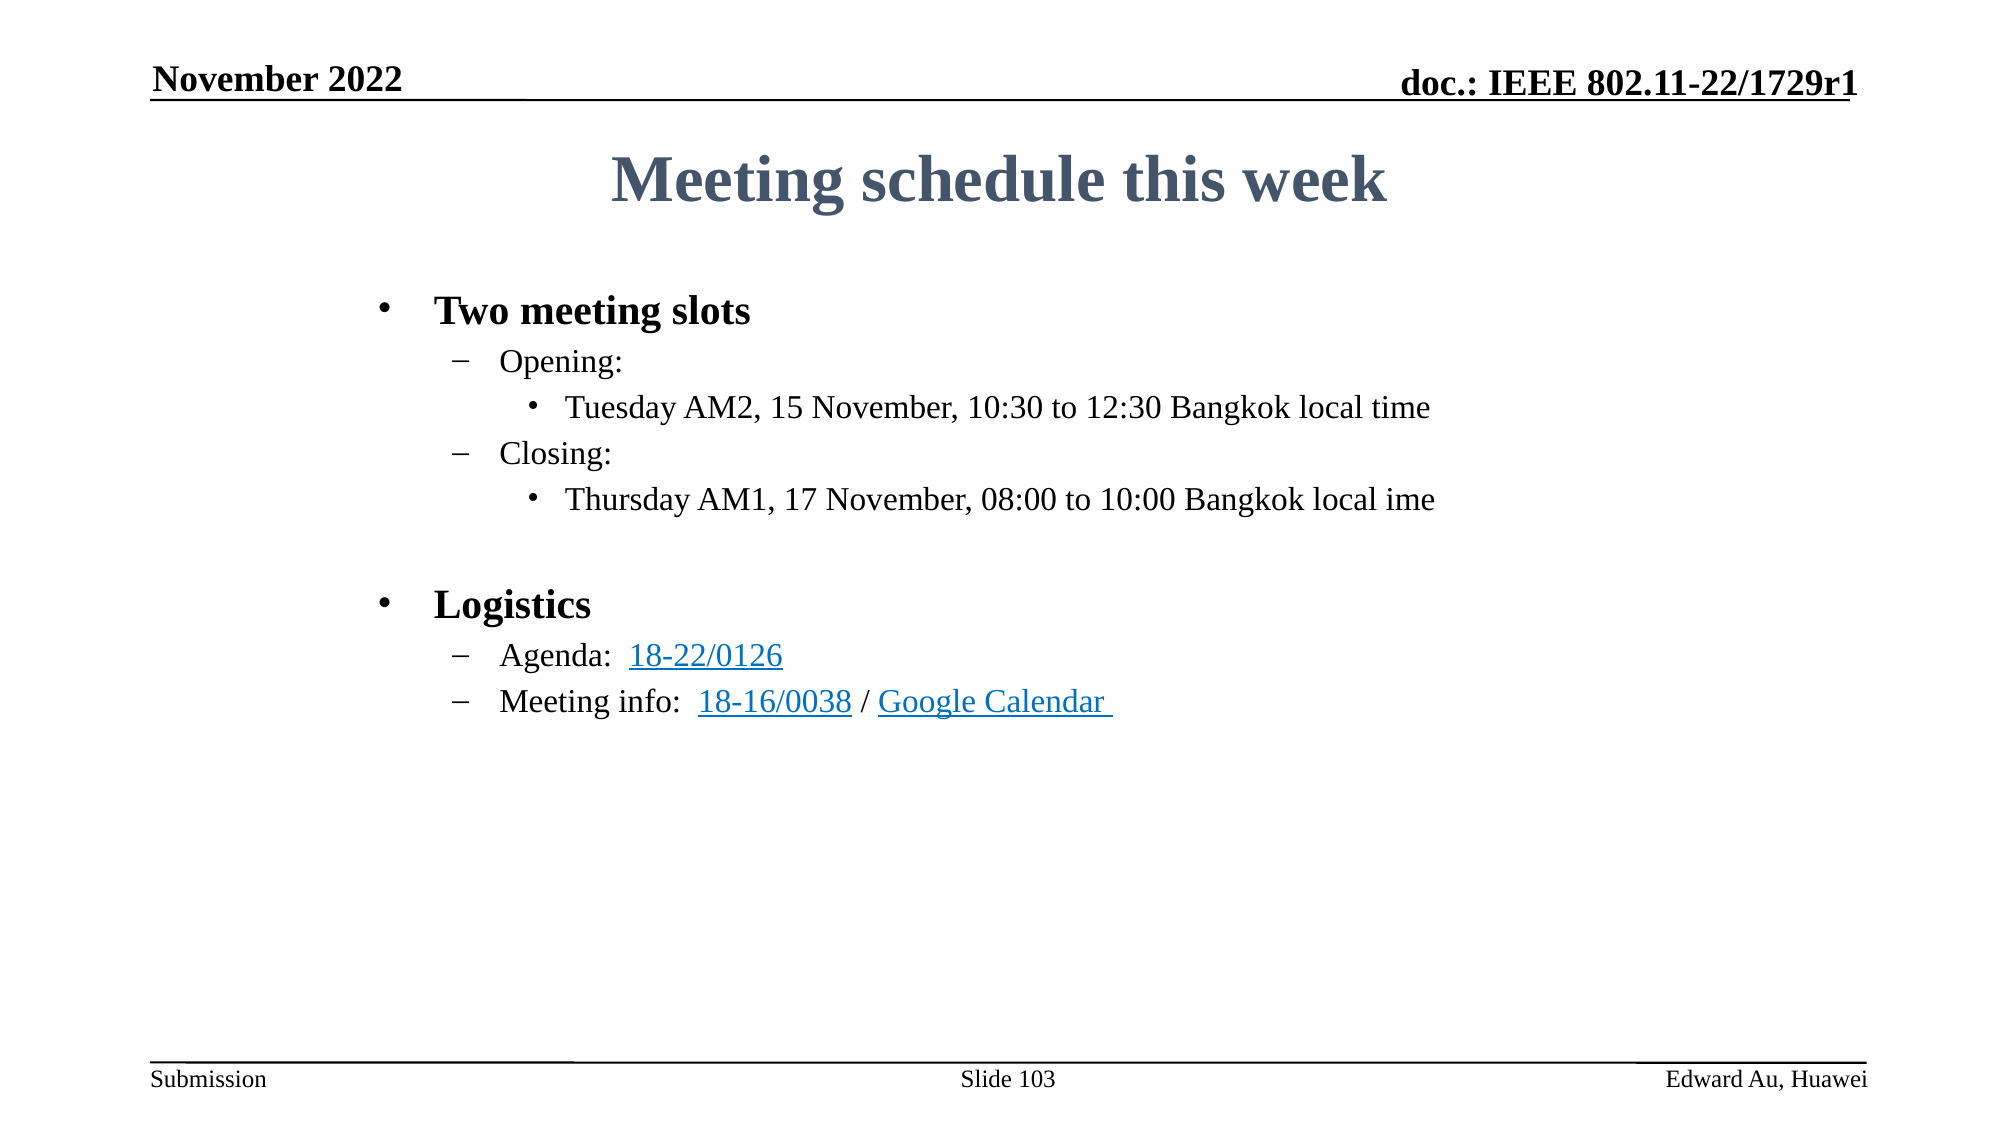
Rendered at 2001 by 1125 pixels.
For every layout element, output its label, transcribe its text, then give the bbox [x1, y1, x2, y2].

slide_number Slide 103 [950, 1061, 1067, 1123]
text_box Two meeting slots Opening: Tuesday AM2, 15 November, 10:30 to 12:30 Bangkok local time Closing: Thursday AM1, 17 November, 08:00 to 10:00 Bangkok local ime Logistics Agenda: 18-22/0126 Meeting info: 18-16/0038 / Google Calendar [362, 275, 1638, 1050]
footer Edward Au, Huawei [1171, 1061, 1869, 1093]
text_box Meeting schedule this week [362, 87, 1638, 263]
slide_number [152, 54, 563, 100]
